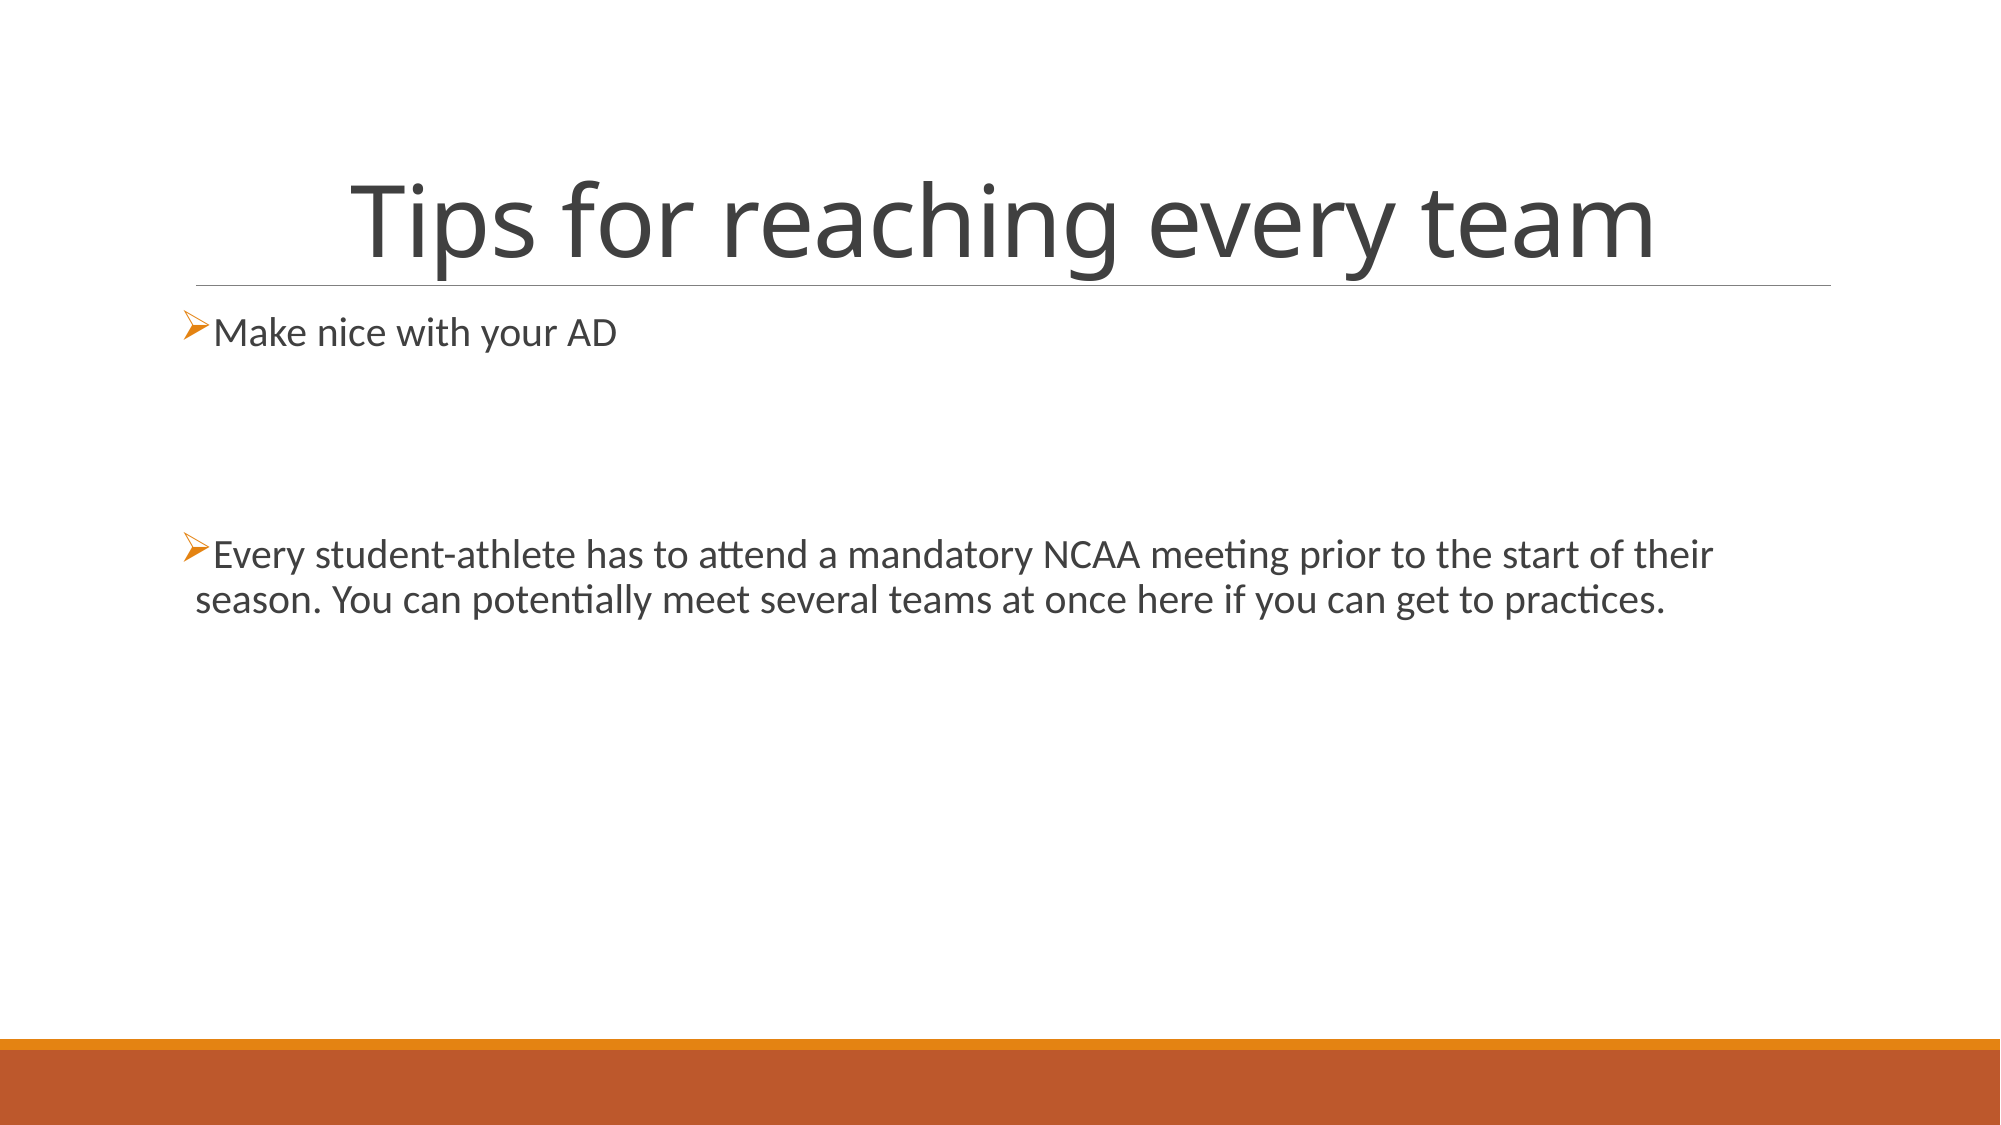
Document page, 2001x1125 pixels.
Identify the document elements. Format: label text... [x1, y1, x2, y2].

title Tips for reaching every team [180, 47, 1830, 285]
list Make nice with your AD Every student-athlete has to attend a mandatory NCAA meeting prior to the start of their season. You can potentially meet several teams at once here if you can get to practices. [180, 302, 1830, 963]
